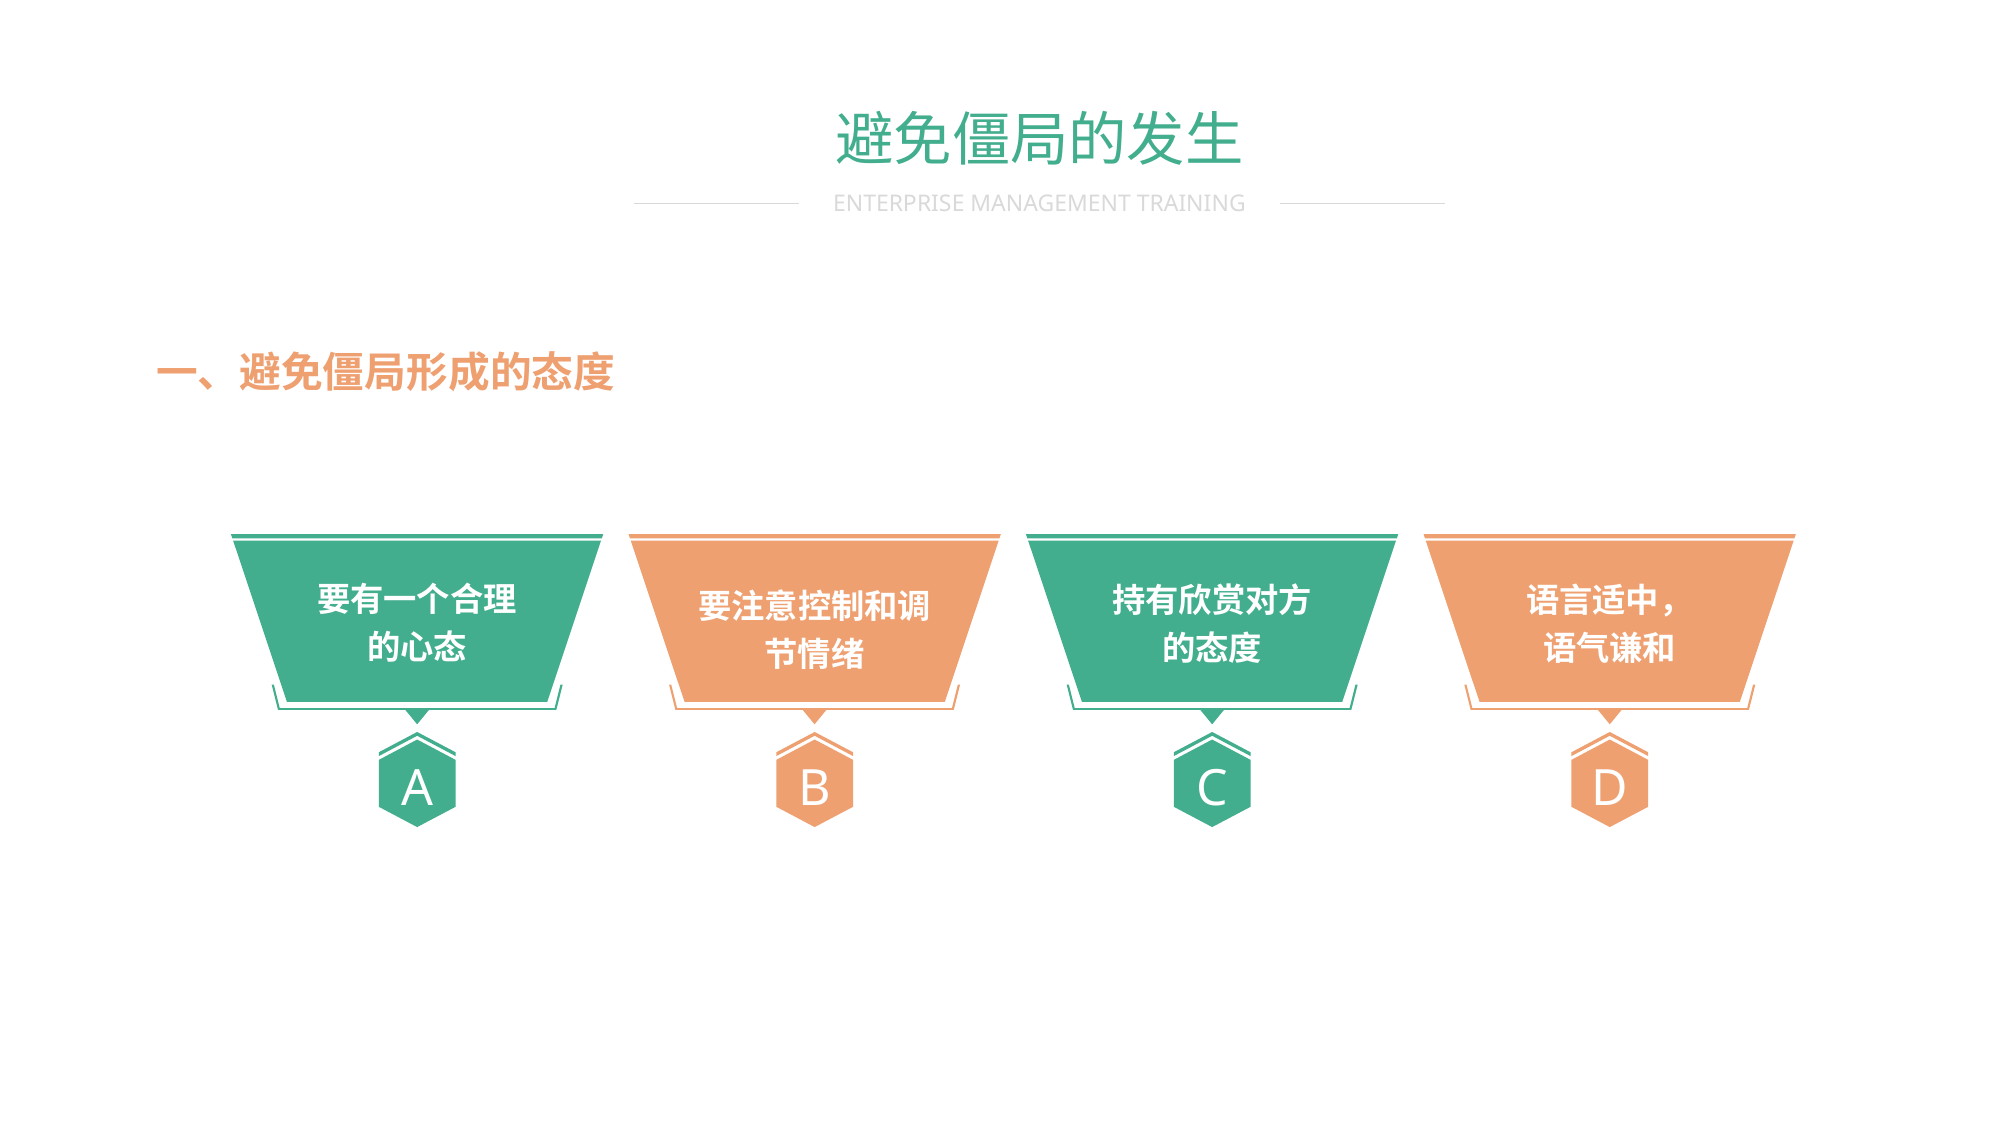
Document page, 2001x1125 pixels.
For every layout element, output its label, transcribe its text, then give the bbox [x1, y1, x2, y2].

text_box 避免僵局的发生 [804, 94, 1275, 180]
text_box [633, 181, 1446, 237]
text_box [230, 534, 1796, 828]
text_box 一、避免僵局形成的态度 [141, 338, 1154, 403]
